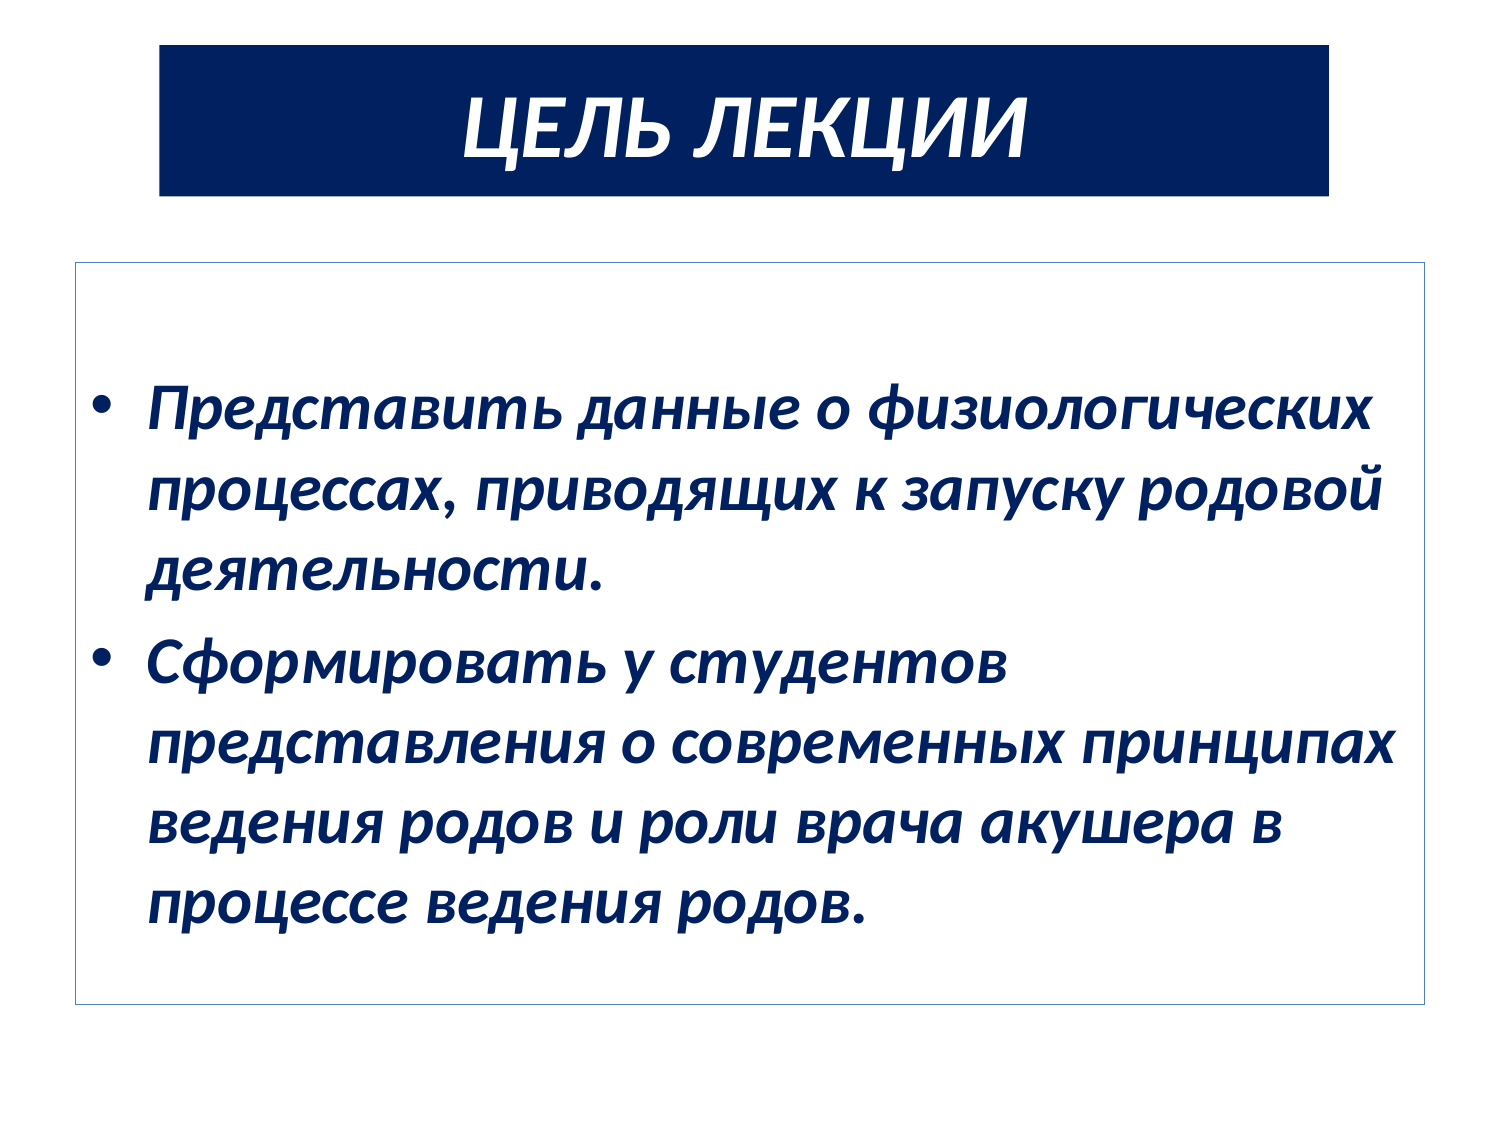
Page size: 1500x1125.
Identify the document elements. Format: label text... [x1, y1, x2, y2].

title ЦЕЛЬ ЛЕКЦИИ [159, 45, 1329, 197]
list Представить данные о физиологических процессах, приводящих к запуску родовой деятельности. Сформировать у студентов представления о современных принципах ведения родов и роли врача акушера в процессе ведения родов. [75, 262, 1425, 1005]
